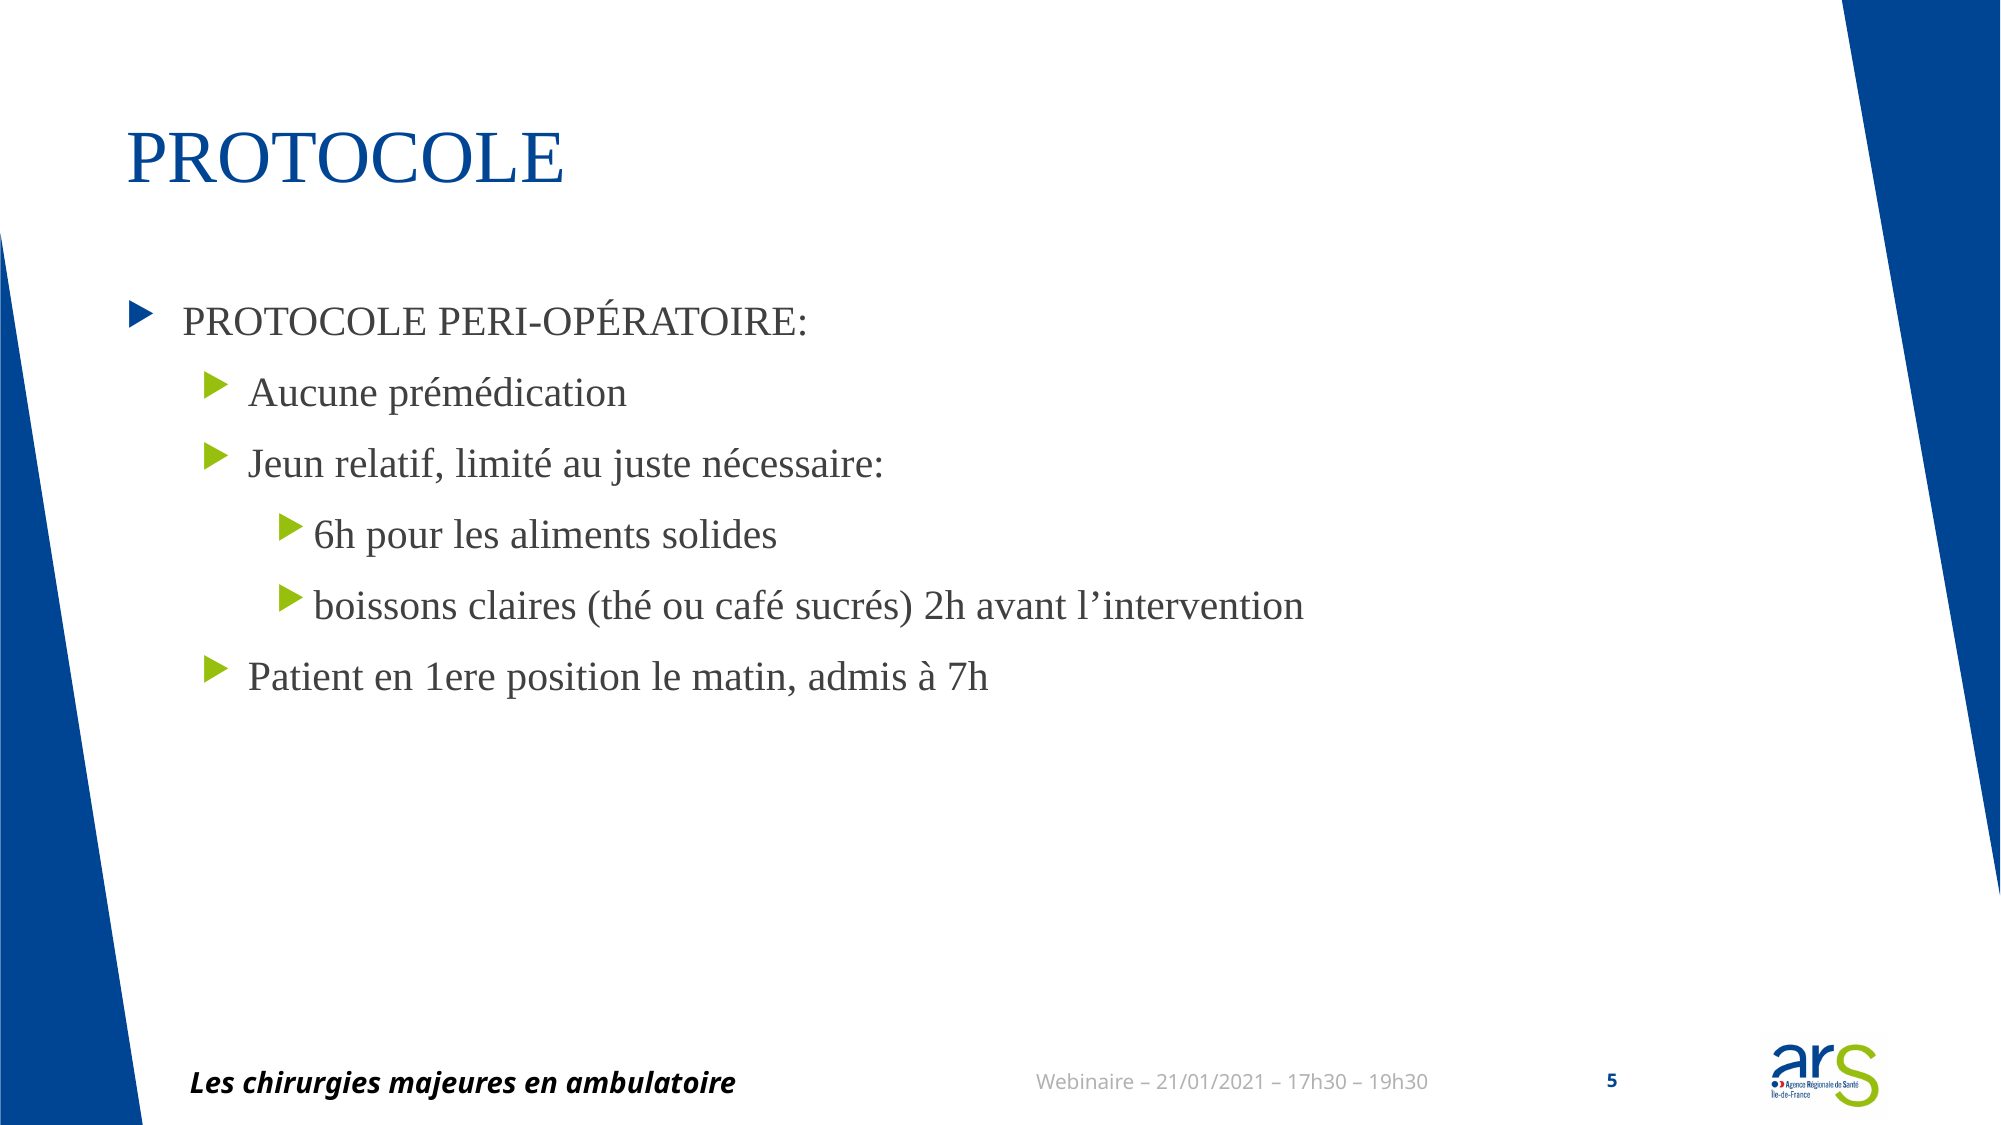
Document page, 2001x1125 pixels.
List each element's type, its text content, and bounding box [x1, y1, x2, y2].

picture [1761, 1031, 1888, 1120]
footer Les chirurgies majeures en ambulatoire [174, 1051, 978, 1112]
title PROTOCOLE [111, 99, 1522, 286]
slide_number 5 [1520, 1051, 1633, 1112]
list PROTOCOLE PERI-OPÉRATOIRE: Aucune prémédication Jeun relatif, limité au juste nécessaire: 6h pour les aliments solides boissons claires (thé ou café sucrés) 2h avant l’intervention Patient en 1ere position le matin, admis à 7h [111, 286, 1821, 787]
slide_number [1008, 1051, 1443, 1112]
